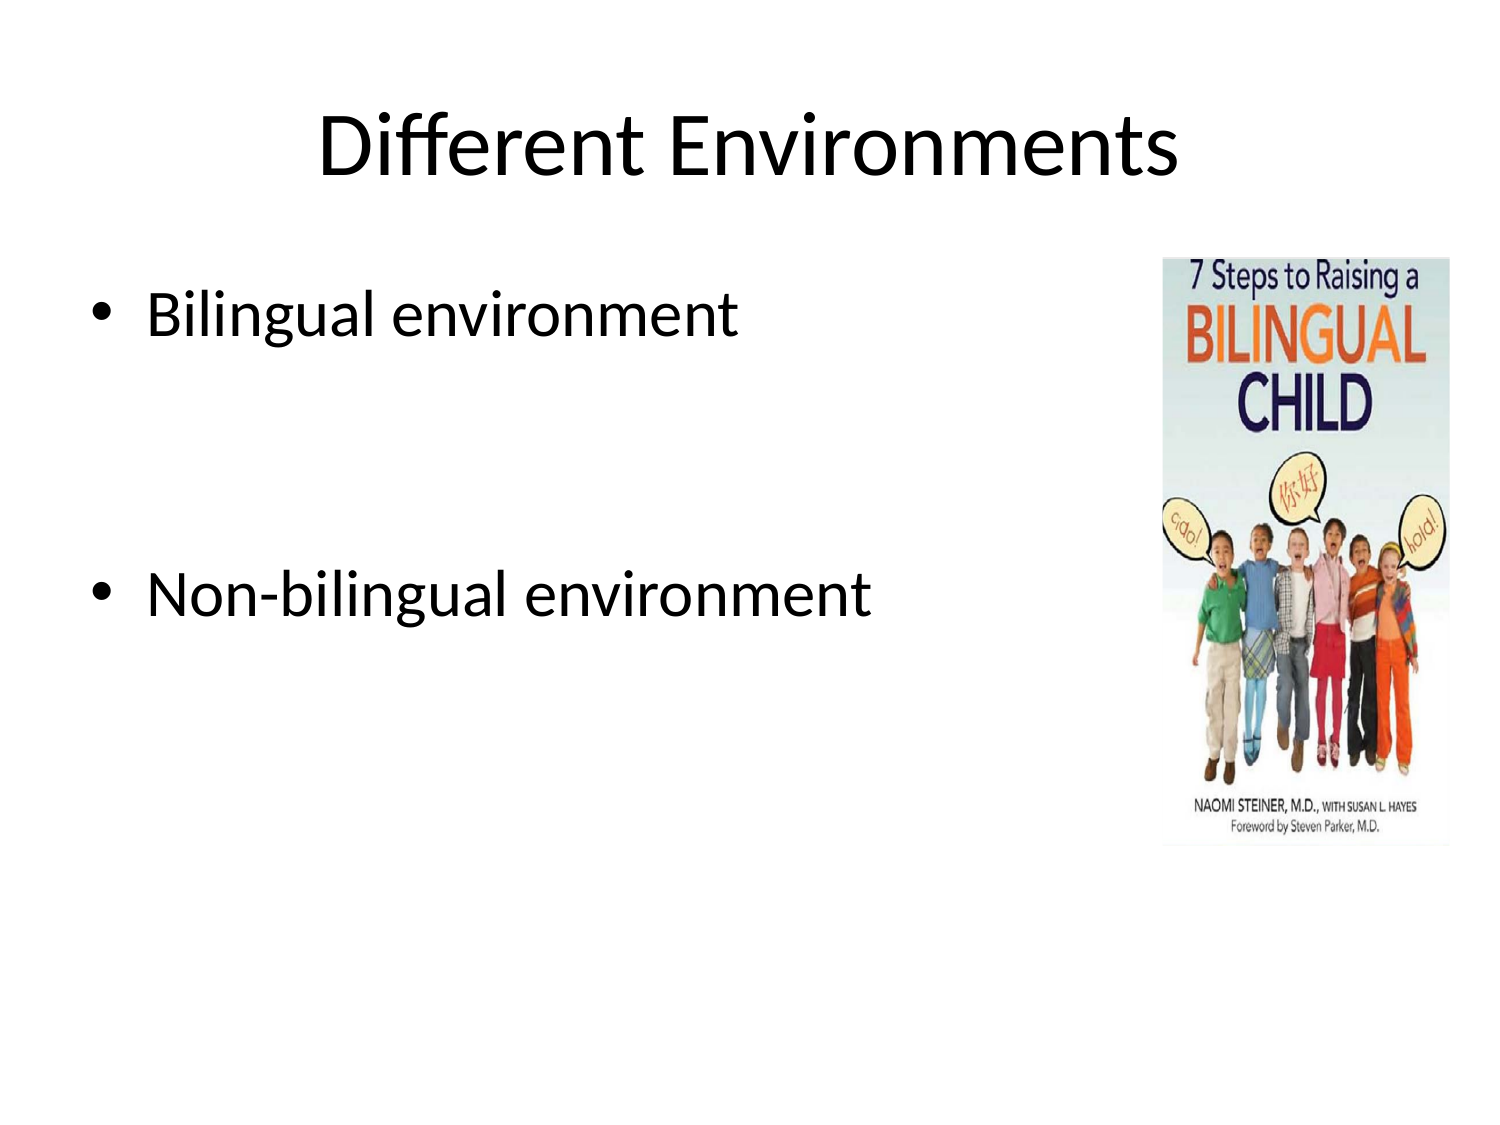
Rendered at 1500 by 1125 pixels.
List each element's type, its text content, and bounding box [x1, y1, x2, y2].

list Bilingual environment Non-bilingual environment [75, 262, 1425, 1005]
title Different Environments [75, 45, 1425, 233]
picture [1162, 257, 1451, 846]
